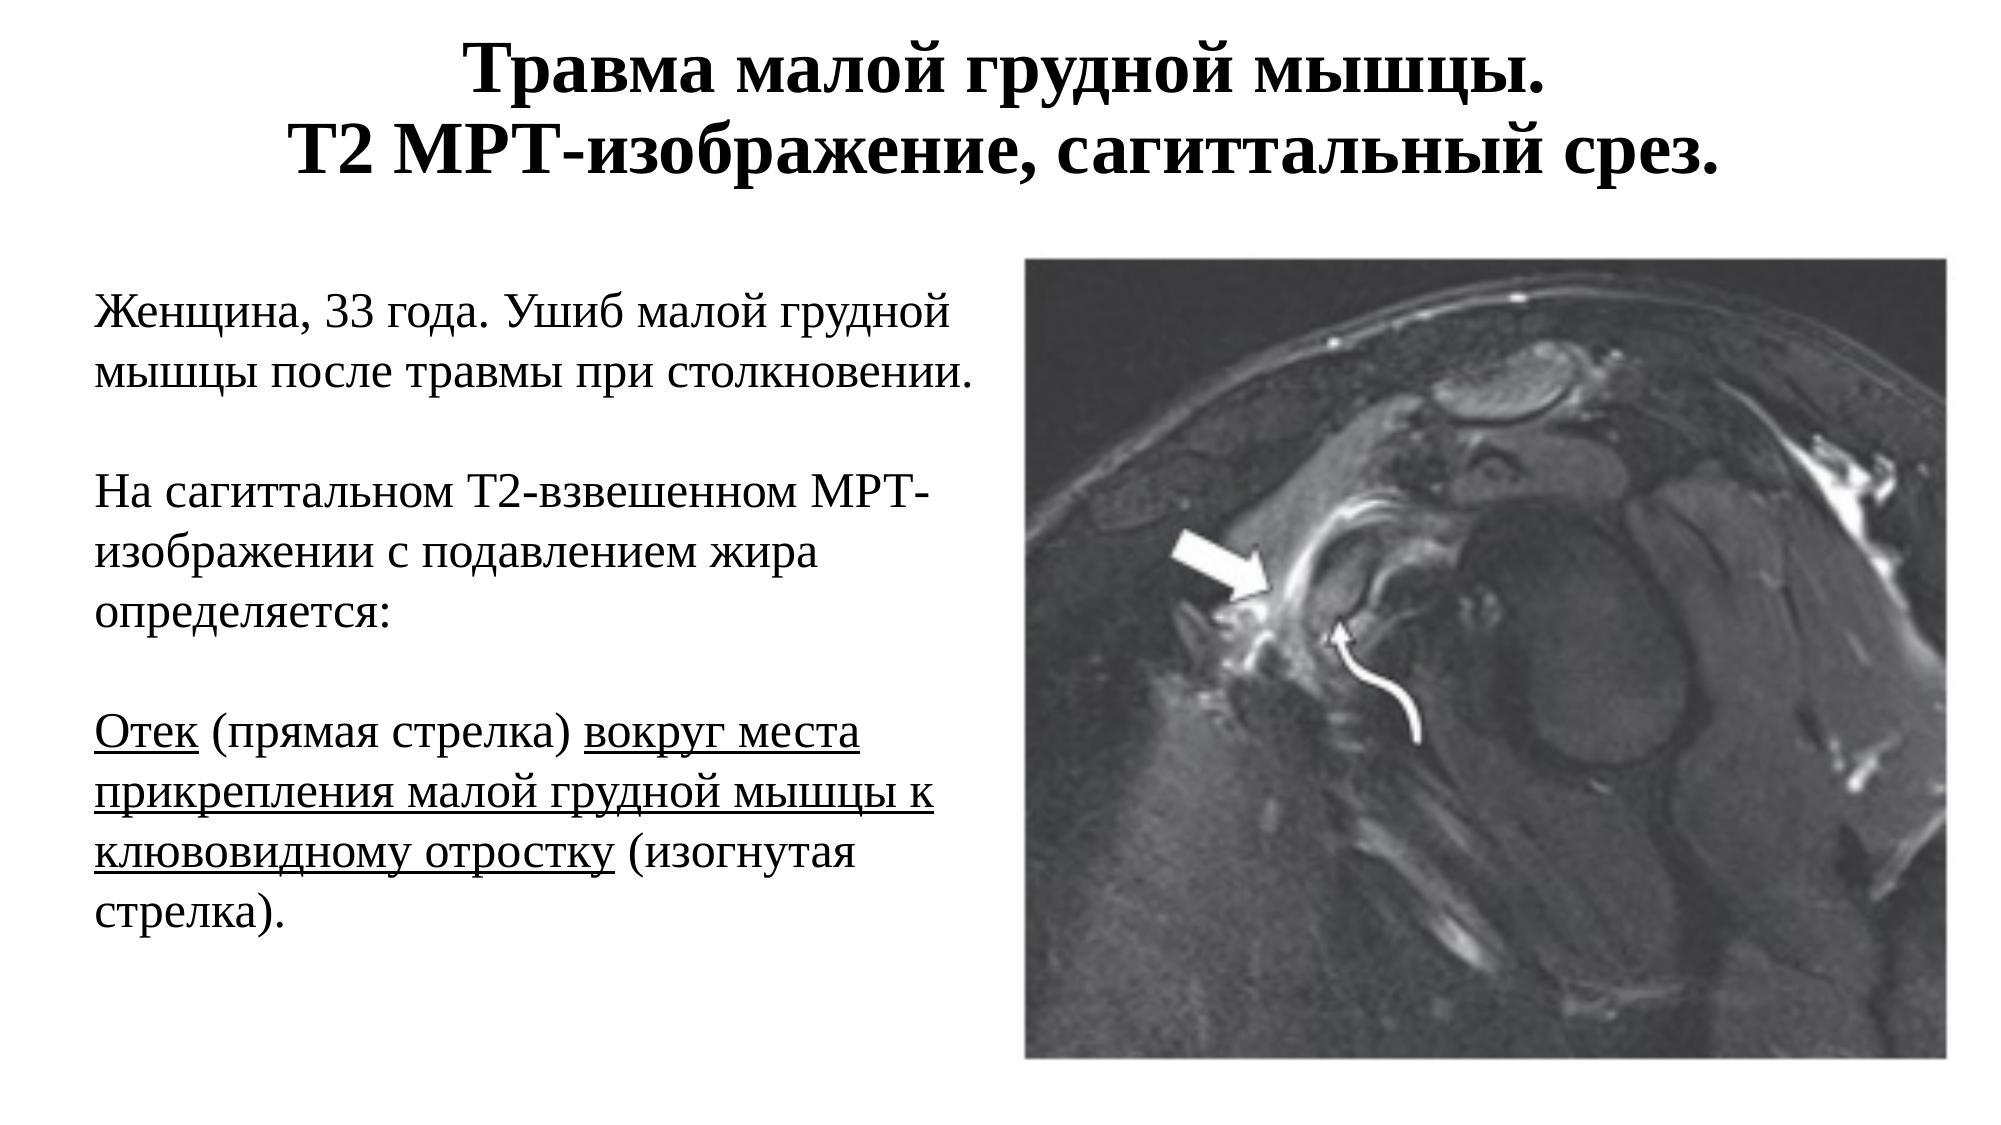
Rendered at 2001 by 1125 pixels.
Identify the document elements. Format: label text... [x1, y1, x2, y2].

title Травма малой грудной мышцы. Т2 МРТ-изображение, сагиттальный срез. [142, 0, 1868, 218]
picture [1019, 253, 1955, 1071]
text_box Женщина, 33 года. Ушиб малой грудной мышцы после травмы при столкновении. На сагиттальном Т2-взвешенном МРТ-изображении с подавлением жира определяется: Отек (прямая стрелка) вокруг места прикрепления малой грудной мышцы к клювовидному отростку (изогнутая стрелка). [79, 270, 1005, 1006]
